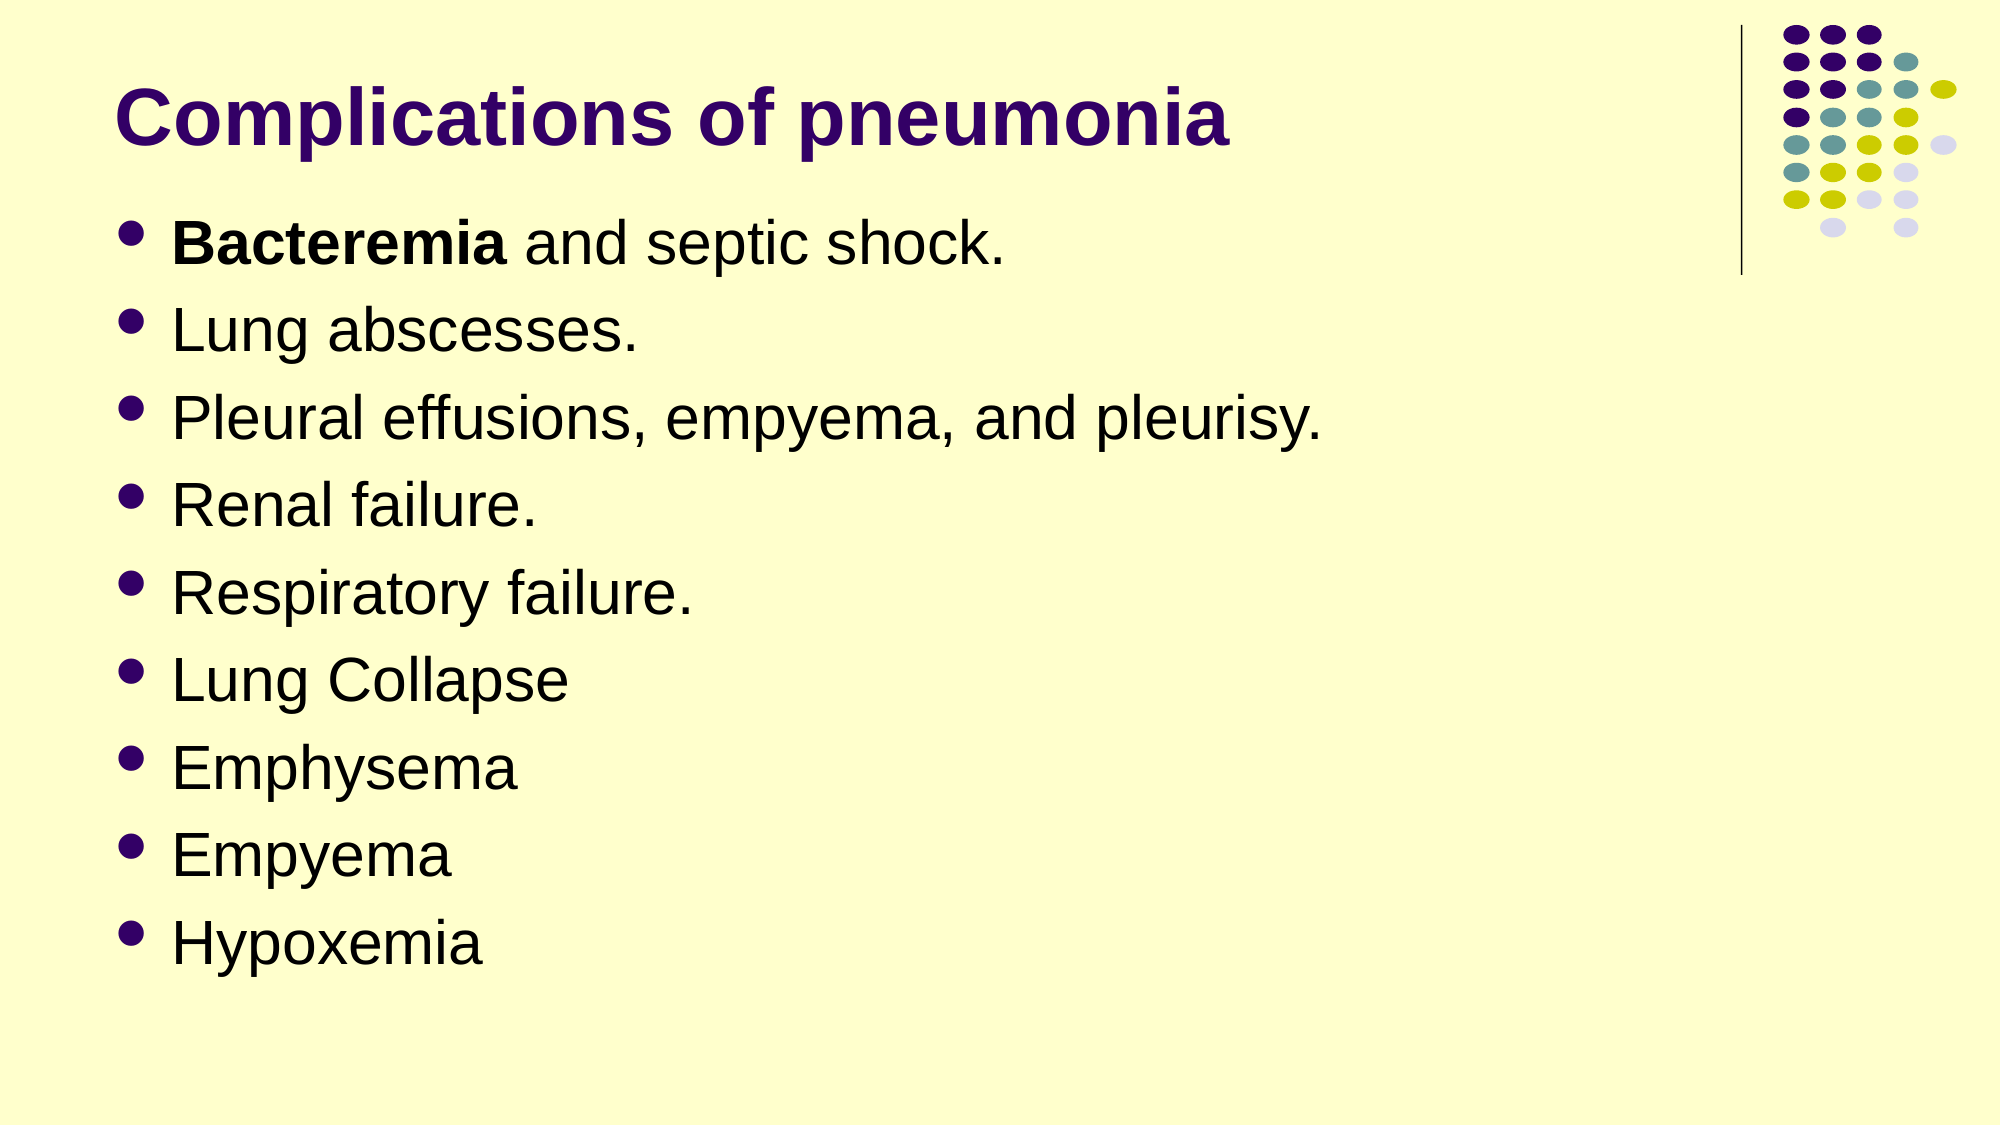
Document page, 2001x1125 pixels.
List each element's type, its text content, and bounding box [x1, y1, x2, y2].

title Complications of pneumonia [99, 20, 1750, 169]
list Bacteremia and septic shock. Lung abscesses. Pleural effusions, empyema, and pleurisy. Renal failure. Respiratory failure. Lung Collapse Emphysema Empyema Hypoxemia [99, 194, 2000, 1048]
